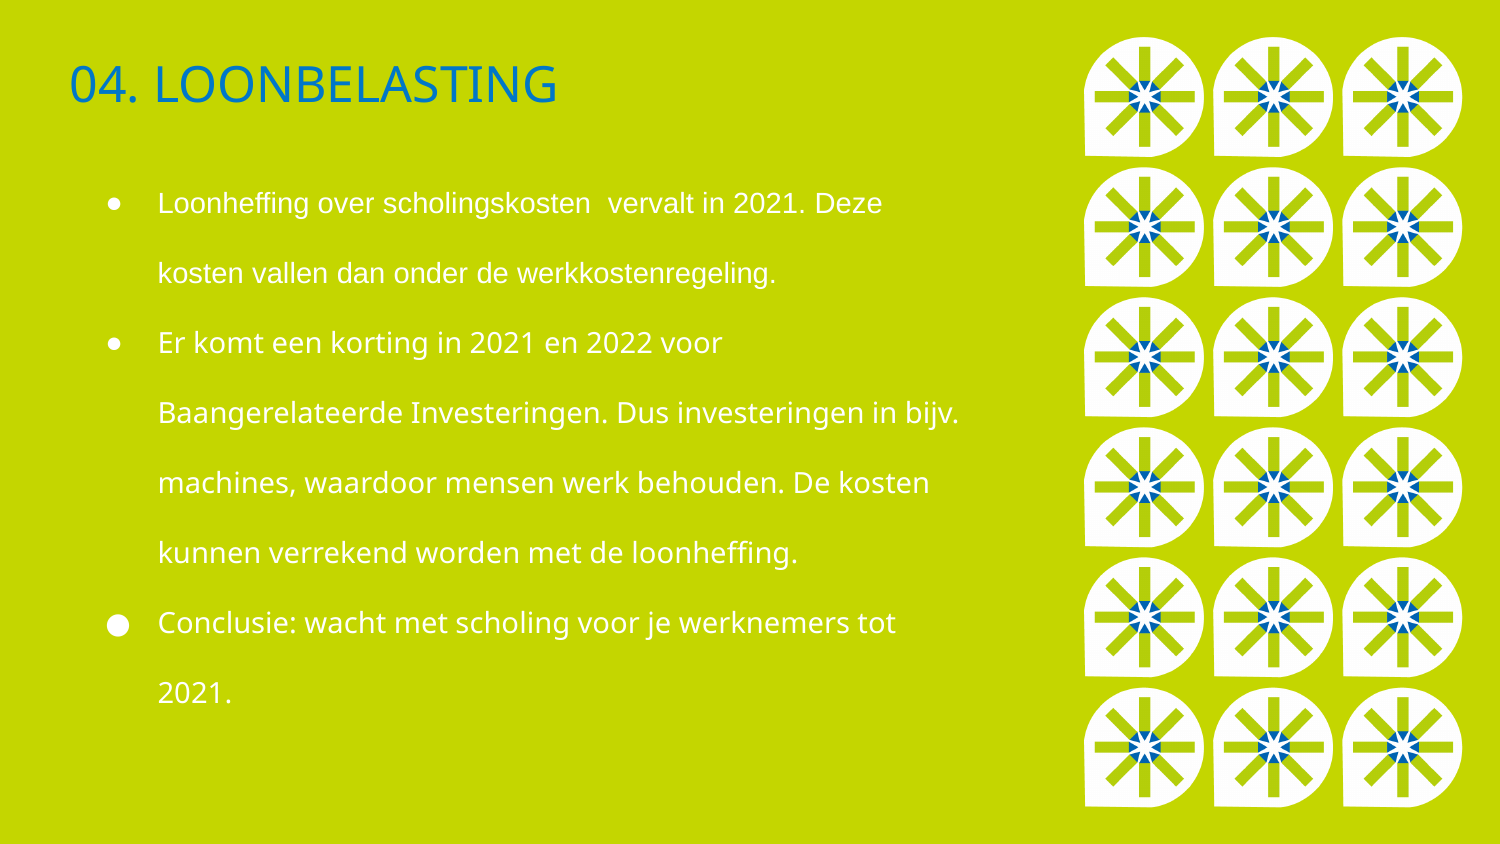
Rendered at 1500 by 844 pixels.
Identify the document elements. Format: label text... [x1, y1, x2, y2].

list Loonheffing over scholingskosten vervalt in 2021. Deze kosten vallen dan onder de werkkostenregeling. Er komt een korting in 2021 en 2022 voor Baangerelateerde Investeringen. Dus investeringen in bijv. machines, waardoor mensen werk behouden. De kosten kunnen verrekend worden met de loonheffing. Conclusie: wacht met scholing voor je werknemers tot 2021. [67, 134, 983, 832]
picture [828, 32, 1500, 827]
title 04. LOONBELASTING [54, 40, 765, 128]
